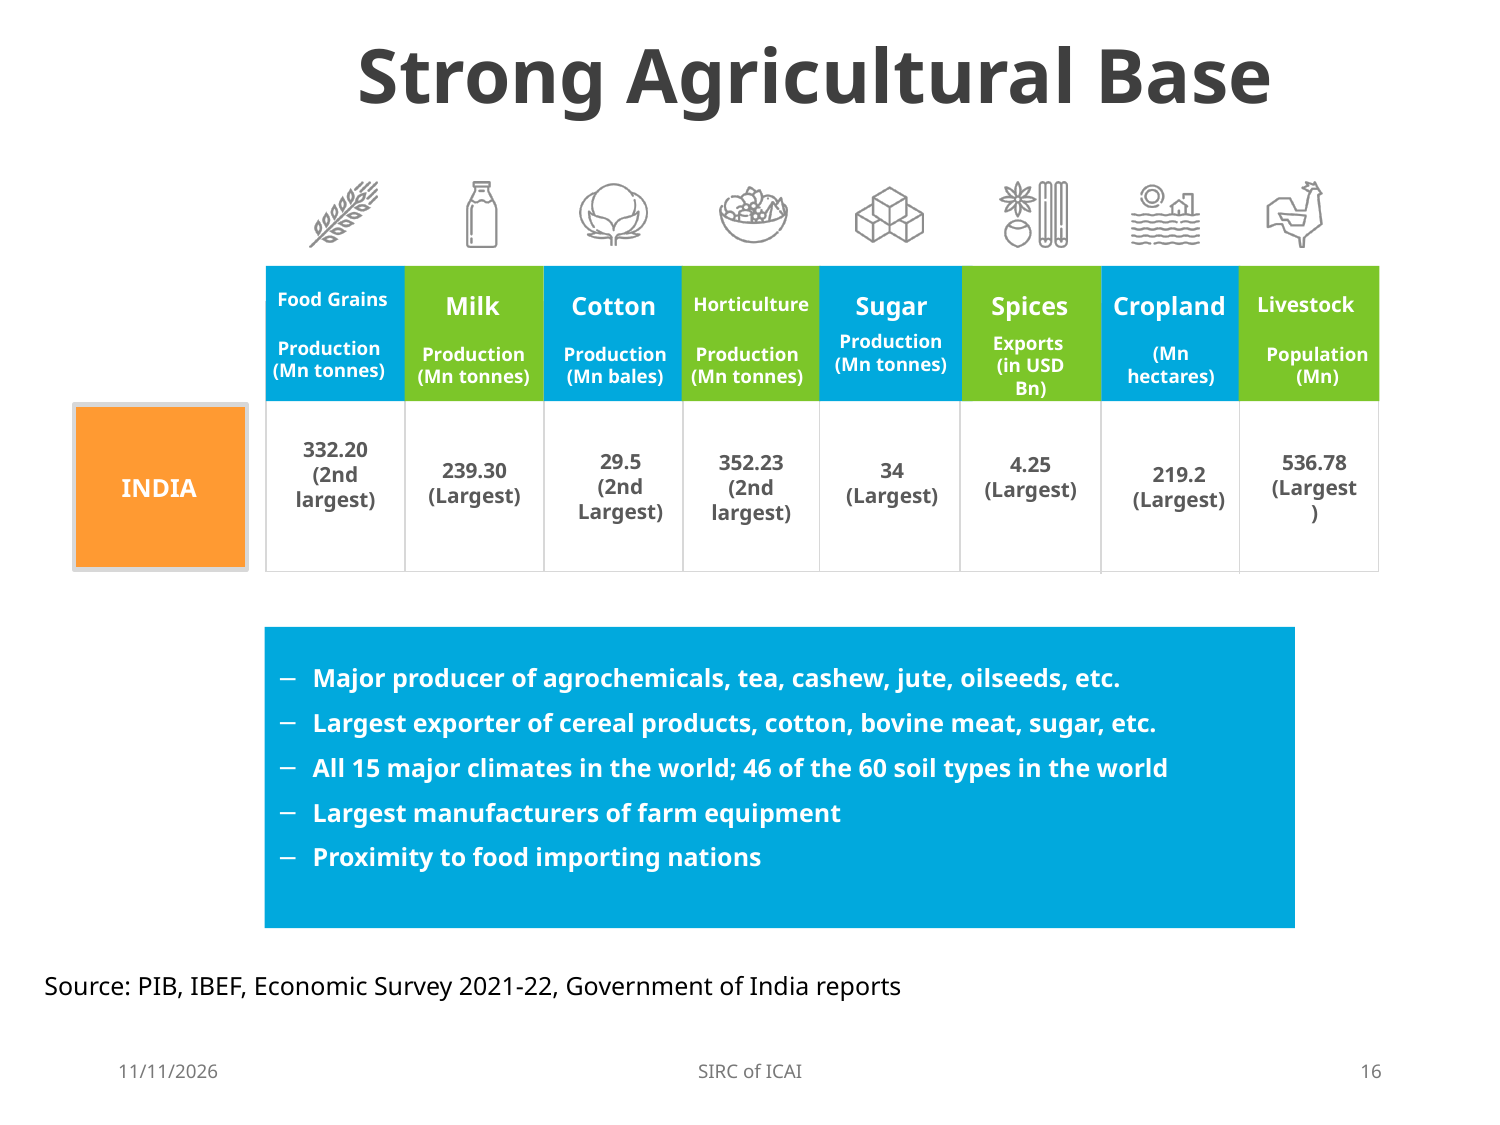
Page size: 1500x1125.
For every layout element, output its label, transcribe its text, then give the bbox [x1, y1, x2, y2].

text_box Strong Agricultural Base [346, 22, 1298, 124]
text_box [73, 181, 1398, 929]
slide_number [103, 1042, 441, 1103]
text_box Source: PIB, IBEF, Economic Survey 2021-22, Government of India reports [33, 964, 1115, 1006]
footer SIRC of ICAI [496, 1042, 1004, 1103]
slide_number 16 [1059, 1042, 1397, 1103]
